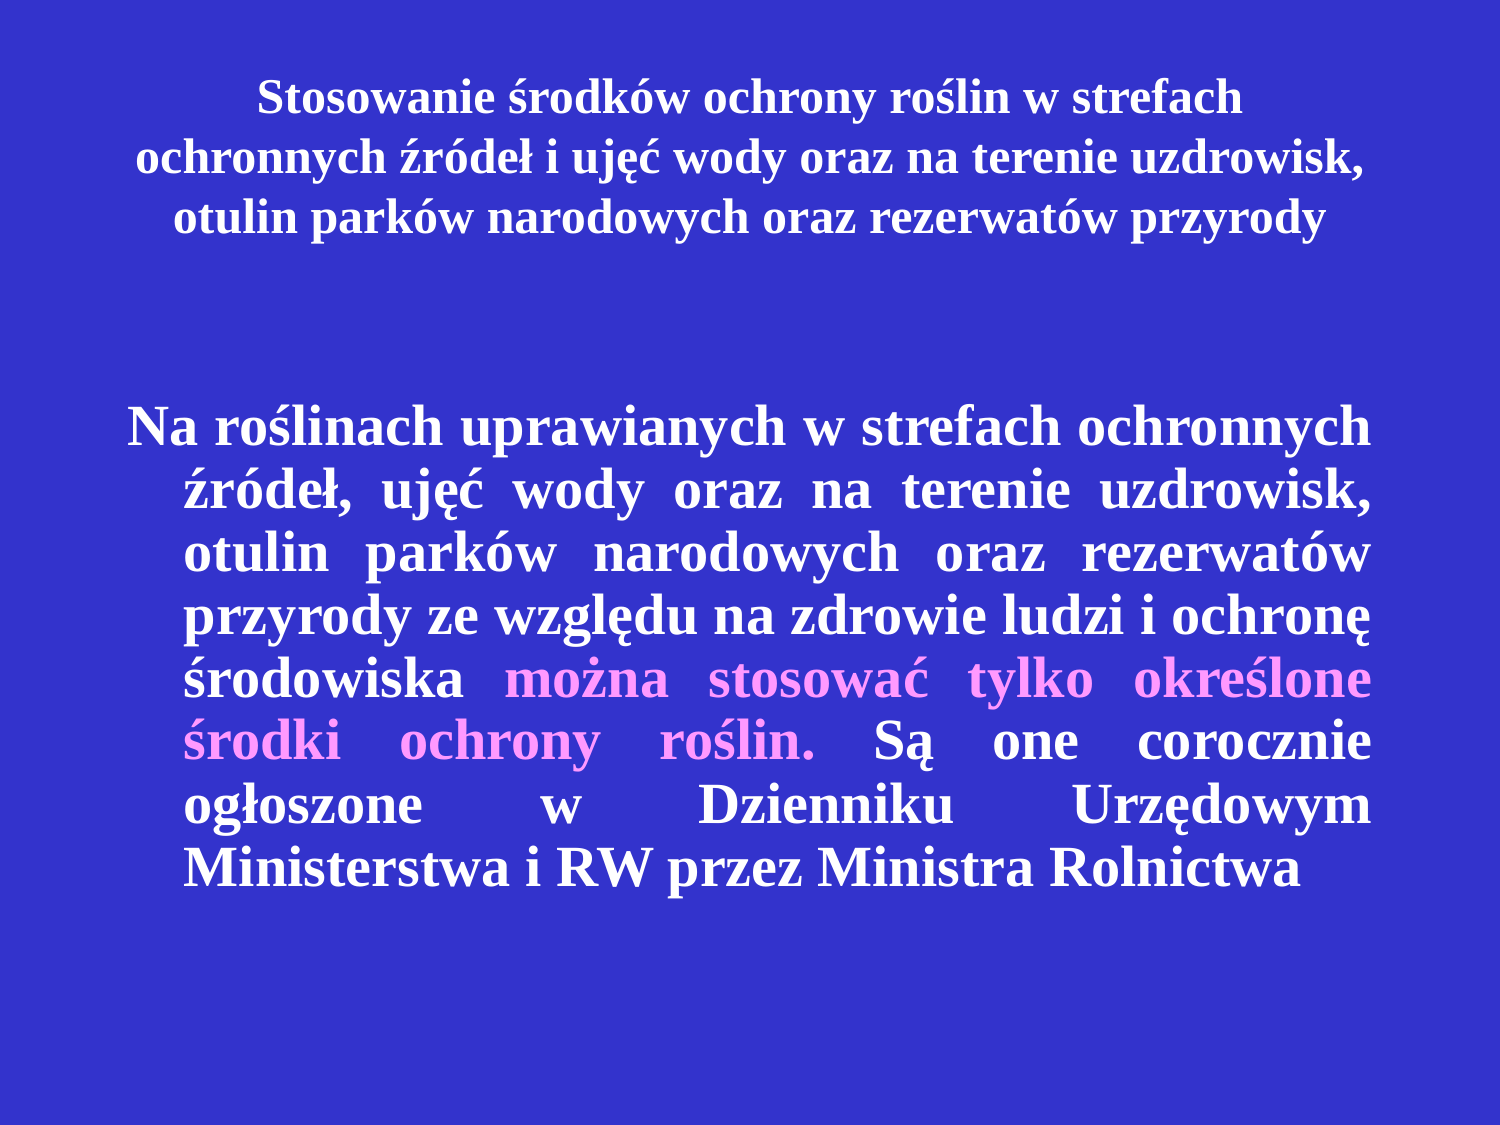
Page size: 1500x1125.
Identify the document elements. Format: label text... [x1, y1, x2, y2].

title Stosowanie środków ochrony roślin w strefach ochronnych źródeł i ujęć wody oraz na terenie uzdrowisk, otulin parków narodowych oraz rezerwatów przyrody [112, 99, 1388, 288]
list Na roślinach uprawianych w strefach ochronnych źródeł, ujęć wody oraz na terenie uzdrowisk, otulin parków narodowych oraz rezerwatów przyrody ze względu na zdrowie ludzi i ochronę środowiska można stosować tylko określone środki ochrony roślin. Są one corocznie ogłoszone w Dzienniku Urzędowym Ministerstwa i RW przez Ministra Rolnictwa [112, 387, 1388, 1063]
